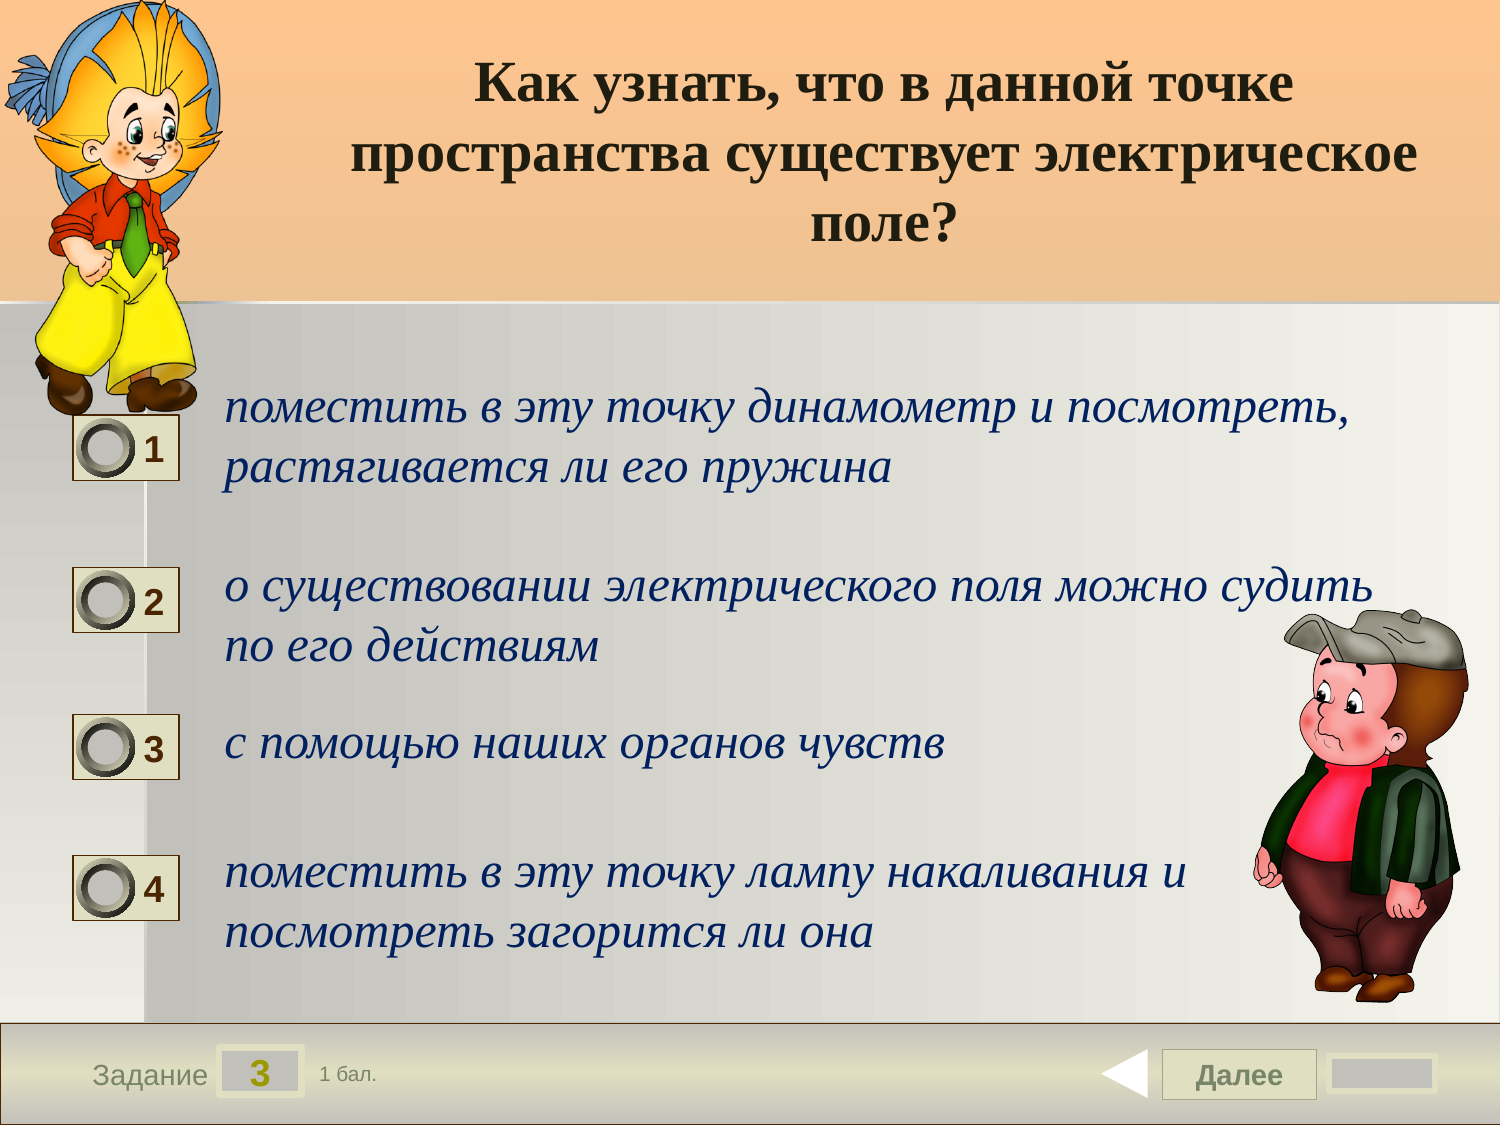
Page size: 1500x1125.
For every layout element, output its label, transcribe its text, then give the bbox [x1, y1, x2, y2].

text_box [72, 436, 180, 481]
text_box [1329, 1056, 1436, 1092]
picture [1253, 609, 1469, 1003]
list о существовании электрического поля можно судить по его действиям [209, 543, 1448, 629]
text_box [72, 855, 180, 921]
list поместить в эту точку лампу накаливания и посмотреть загорится ли она [209, 829, 1248, 962]
text_box [0, 1021, 1500, 1125]
text_box Задание [83, 1056, 209, 1092]
text_box 3 [218, 1047, 302, 1095]
text_box [1098, 1047, 1150, 1100]
text_box 1 бал. [306, 1060, 378, 1087]
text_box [72, 567, 180, 633]
title Как узнать, что в данной точке пространства существует электрическое поле? [316, 34, 1454, 282]
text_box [72, 714, 180, 780]
list поместить в эту точку динамометр и посмотреть, растягивается ли его пружина [209, 364, 1448, 450]
list с помощью наших органов чувств [209, 700, 1248, 786]
text_box Далее [1160, 1047, 1319, 1101]
picture [0, 0, 223, 428]
